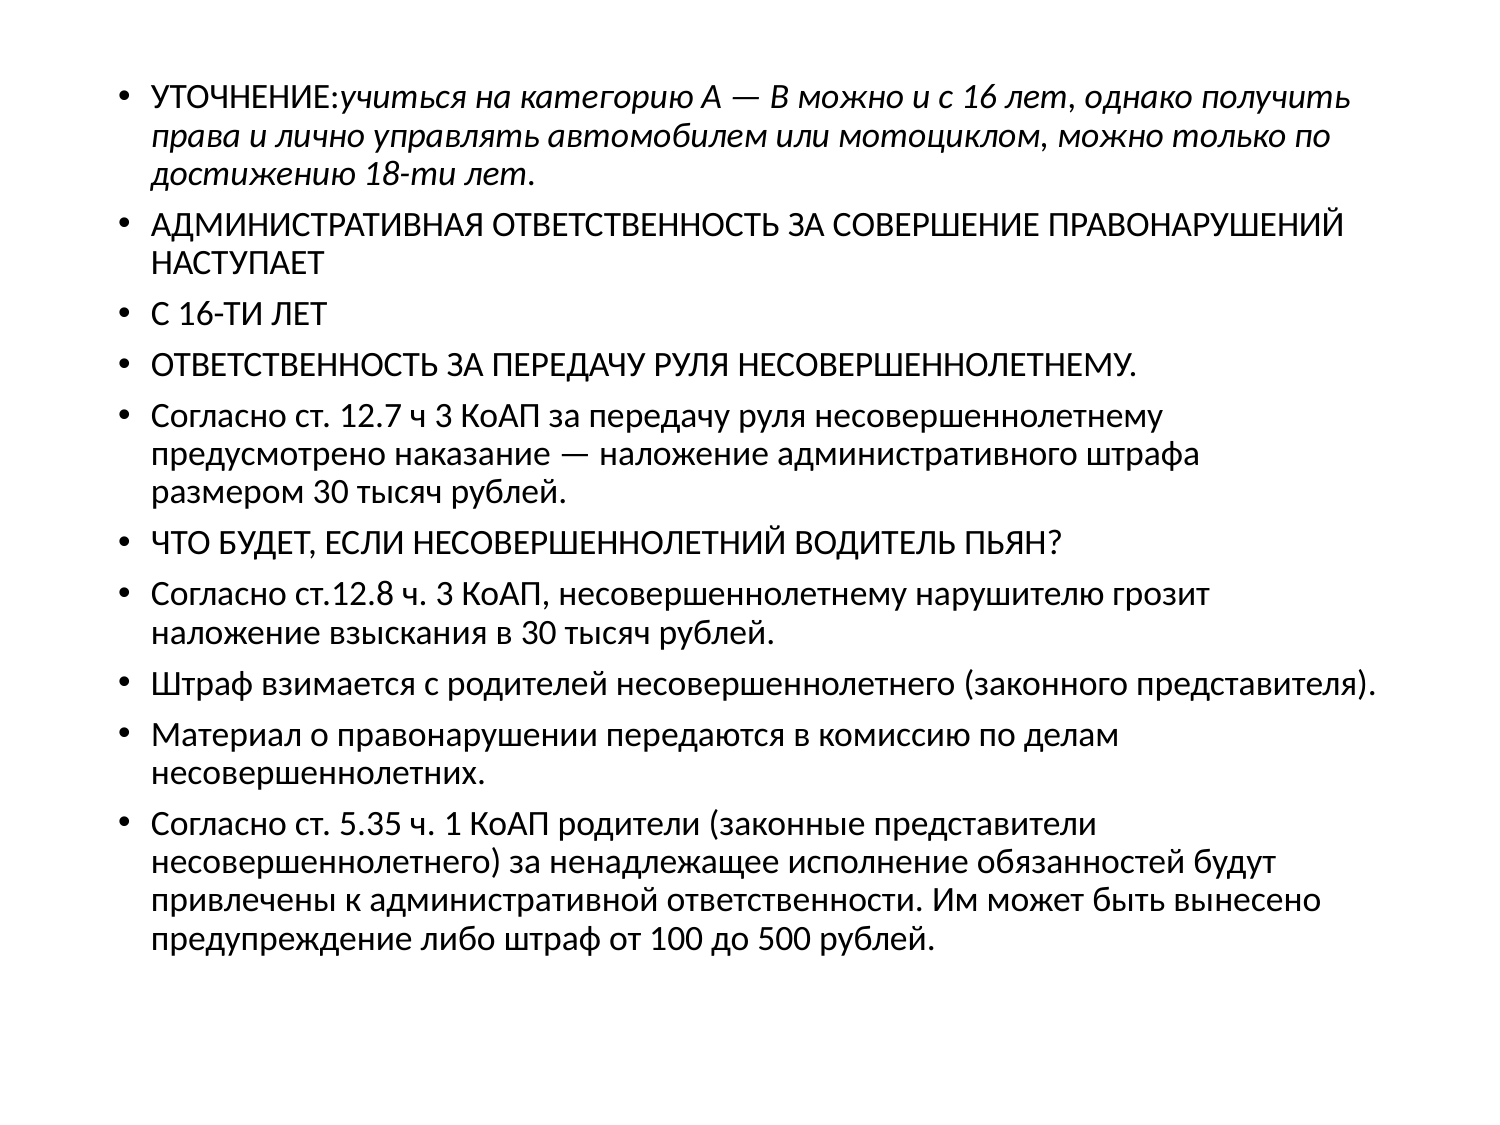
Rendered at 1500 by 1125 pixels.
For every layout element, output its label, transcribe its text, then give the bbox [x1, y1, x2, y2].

list УТОЧНЕНИЕ:учиться на категорию А — В можно и с 16 лет, однако получить права и лично управлять автомобилем или мотоциклом, можно только по достижению 18-ти лет. АДМИНИСТРАТИВНАЯ ОТВЕТСТВЕННОСТЬ ЗА СОВЕРШЕНИЕ ПРАВОНАРУШЕНИЙ НАСТУПАЕТ С 16-ТИ ЛЕТ ОТВЕТСТВЕННОСТЬ ЗА ПЕРЕДАЧУ РУЛЯ НЕСОВЕРШЕННОЛЕТНЕМУ. Согласно ст. 12.7 ч 3 КоАП за передачу руля несовершеннолетнему предусмотрено наказание — наложение административного штрафа размером 30 тысяч рублей. ЧТО БУДЕТ, ЕСЛИ НЕСОВЕРШЕННОЛЕТНИЙ ВОДИТЕЛЬ ПЬЯН? Согласно ст.12.8 ч. 3 КоАП, несовершеннолетнему нарушителю грозит наложение взыскания в 30 тысяч рублей. Штраф взимается с родителей несовершеннолетнего (законного представителя). Материал о правонарушении передаются в комиссию по делам несовершеннолетних. Согласно ст. 5.35 ч. 1 КоАП родители (законные представители несовершеннолетнего) за ненадлежащее исполнение обязанностей будут привлечены к административной ответственности. Им может быть вынесено предупреждение либо штраф от 100 до 500 рублей. [103, 70, 1397, 1014]
